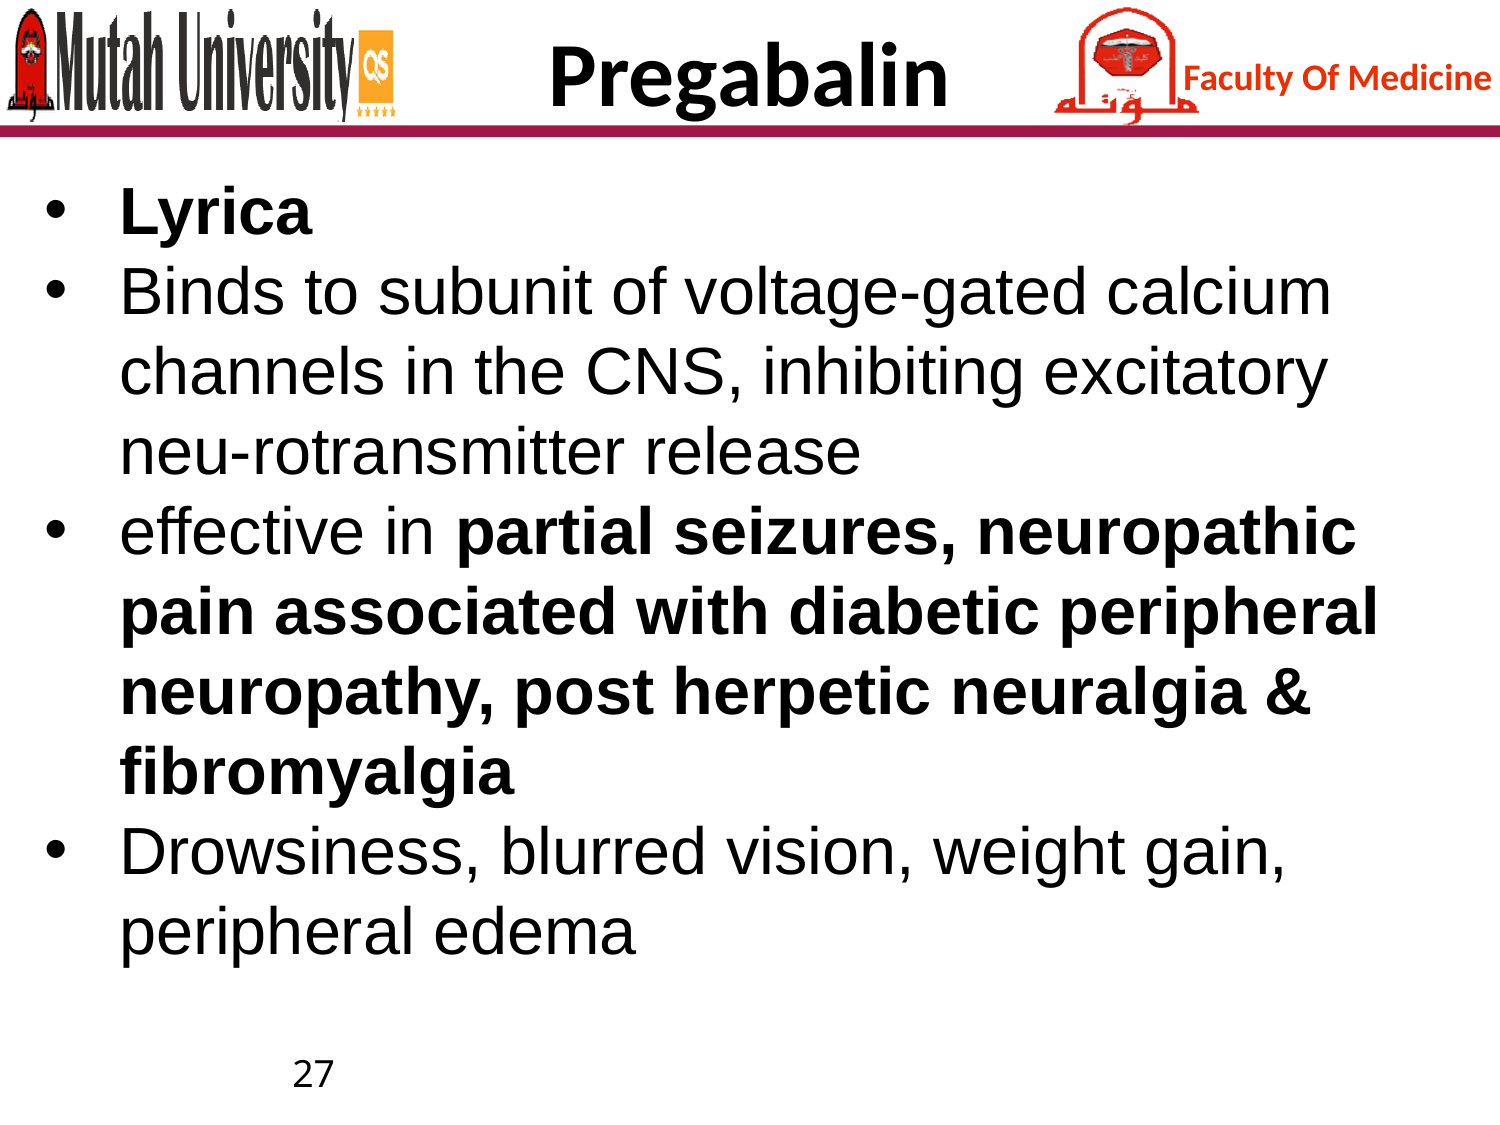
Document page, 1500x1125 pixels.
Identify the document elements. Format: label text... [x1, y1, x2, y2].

title Pregabalin [100, 7, 1376, 160]
subtitle Lyrica Binds to subunit of voltage-gated calcium channels in the CNS, inhibiting excitatory neu-rotransmitter release effective in partial seizures, neuropathic pain associated with diabetic peripheral neuropathy, post herpetic neuralgia & fibromyalgia Drowsiness, blurred vision, weight gain, peripheral edema [29, 160, 1436, 449]
slide_number 27 [0, 1042, 350, 1103]
picture [5, 7, 100, 122]
